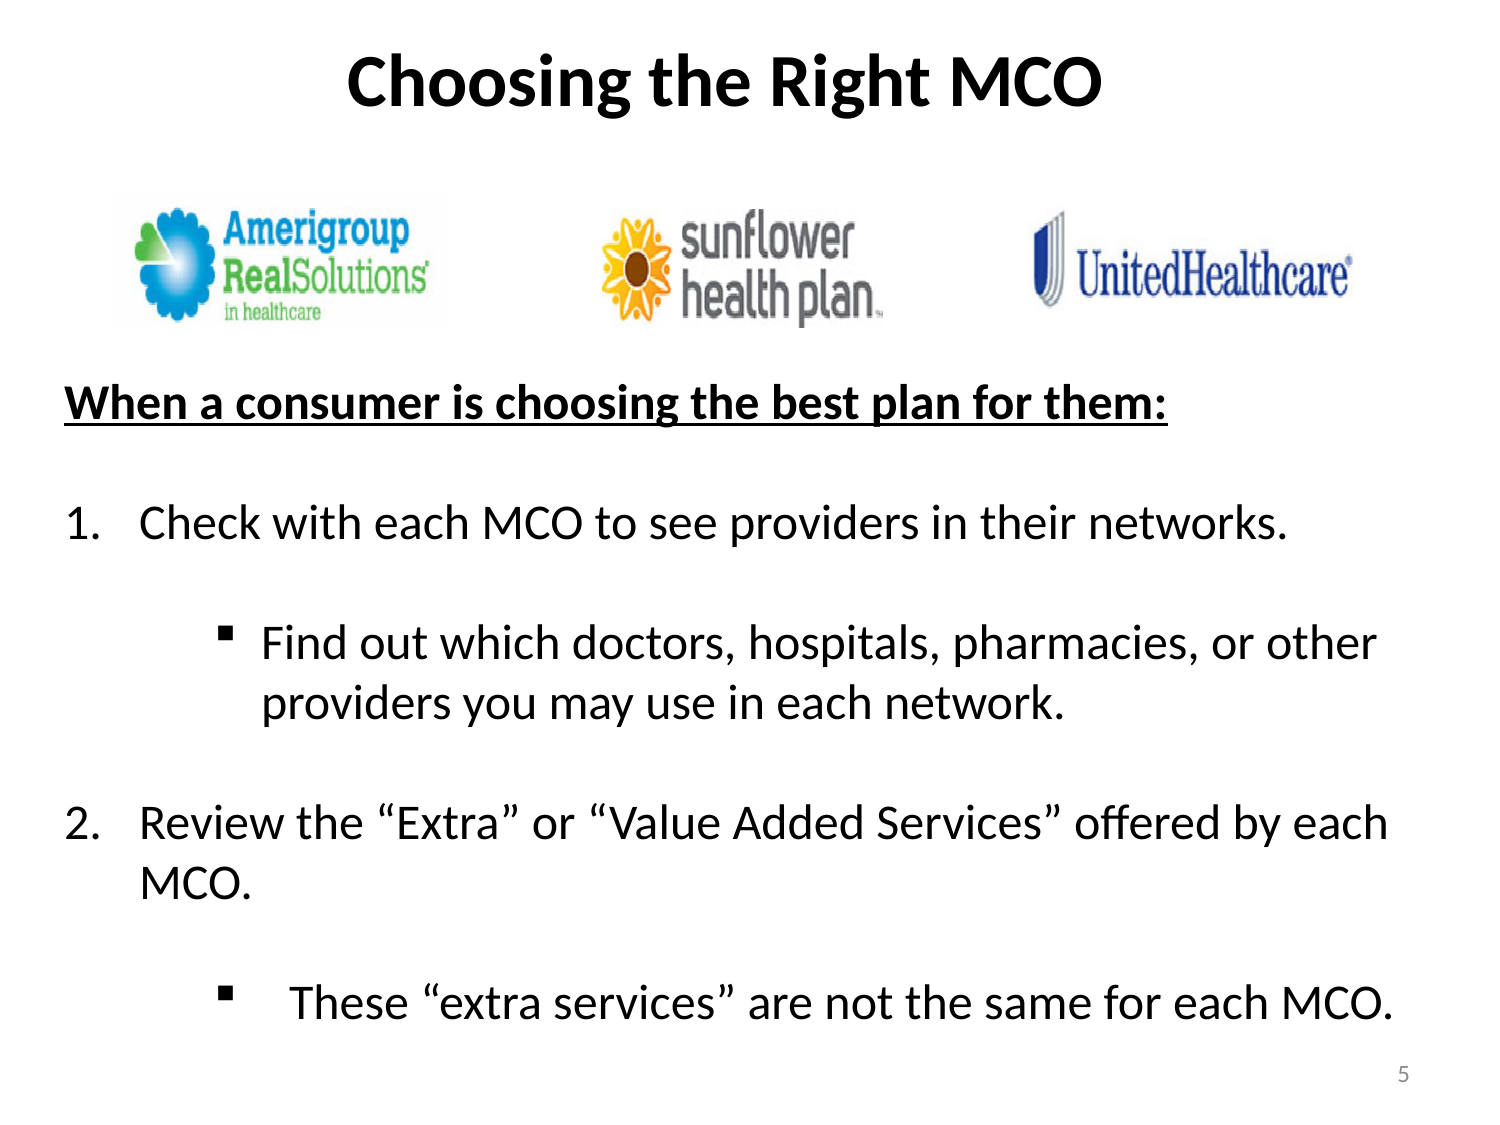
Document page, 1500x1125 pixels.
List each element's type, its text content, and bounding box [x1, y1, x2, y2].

picture [112, 186, 446, 328]
text_box When a consumer is choosing the best plan for them: Check with each MCO to see providers in their networks. Find out which doctors, hospitals, pharmacies, or other providers you may use in each network. Review the “Extra” or “Value Added Services” offered by each MCO. These “extra services” are not the same for each MCO. [49, 362, 1462, 1125]
slide_number 5 [1074, 1042, 1425, 1103]
title Choosing the Right MCO [50, 5, 1401, 148]
picture [574, 199, 915, 328]
picture [1012, 192, 1373, 323]
